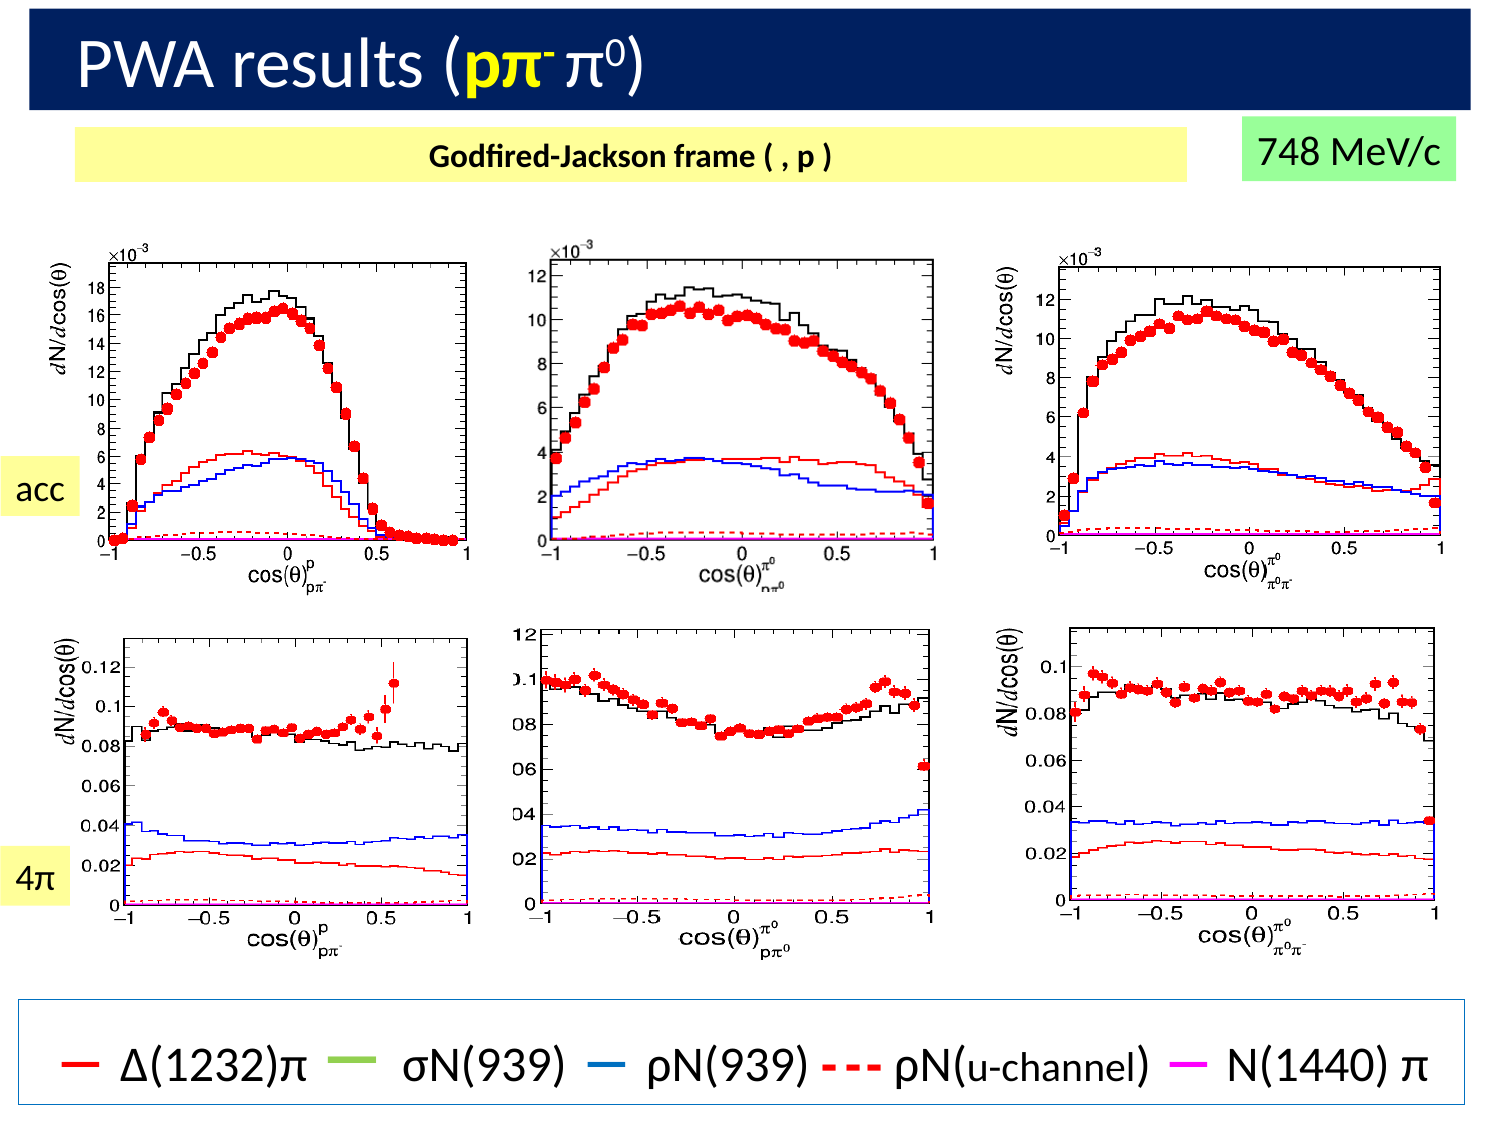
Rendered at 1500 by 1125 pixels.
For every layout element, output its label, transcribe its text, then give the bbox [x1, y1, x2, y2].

text_box acc [0, 456, 32, 516]
text_box ― Δ(1232)π ― σN(939) ― ρN(939) ‐ ‐ ‐ ρN(u-channel) ― N(1440) π [18, 999, 1465, 1105]
text_box 748 MeV/c [1242, 116, 1457, 182]
text_box 4π [0, 845, 45, 906]
picture [37, 222, 1491, 963]
title PWA results (pπ- π0) [29, 8, 1471, 111]
